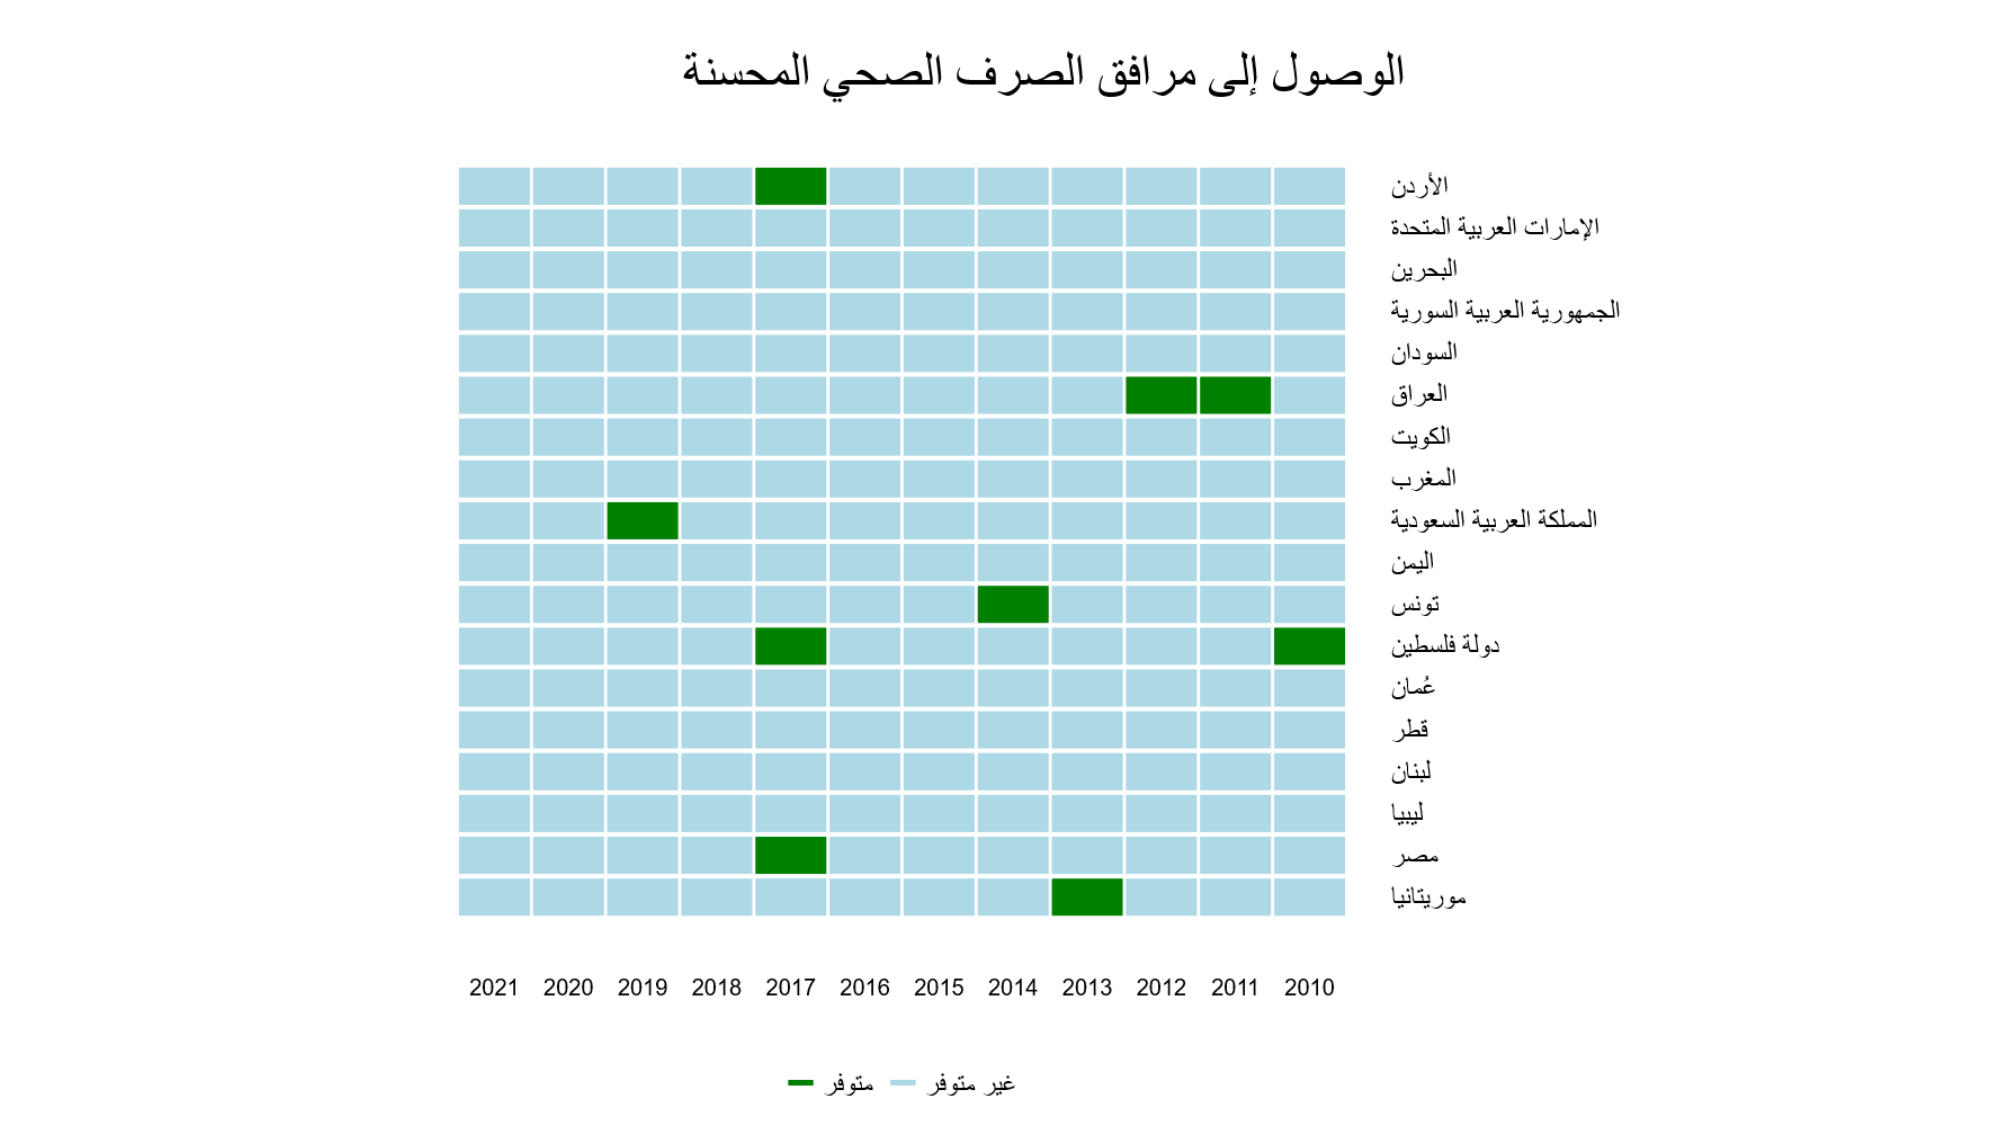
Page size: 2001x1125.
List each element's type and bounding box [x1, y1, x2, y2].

picture [324, 0, 1675, 1125]
